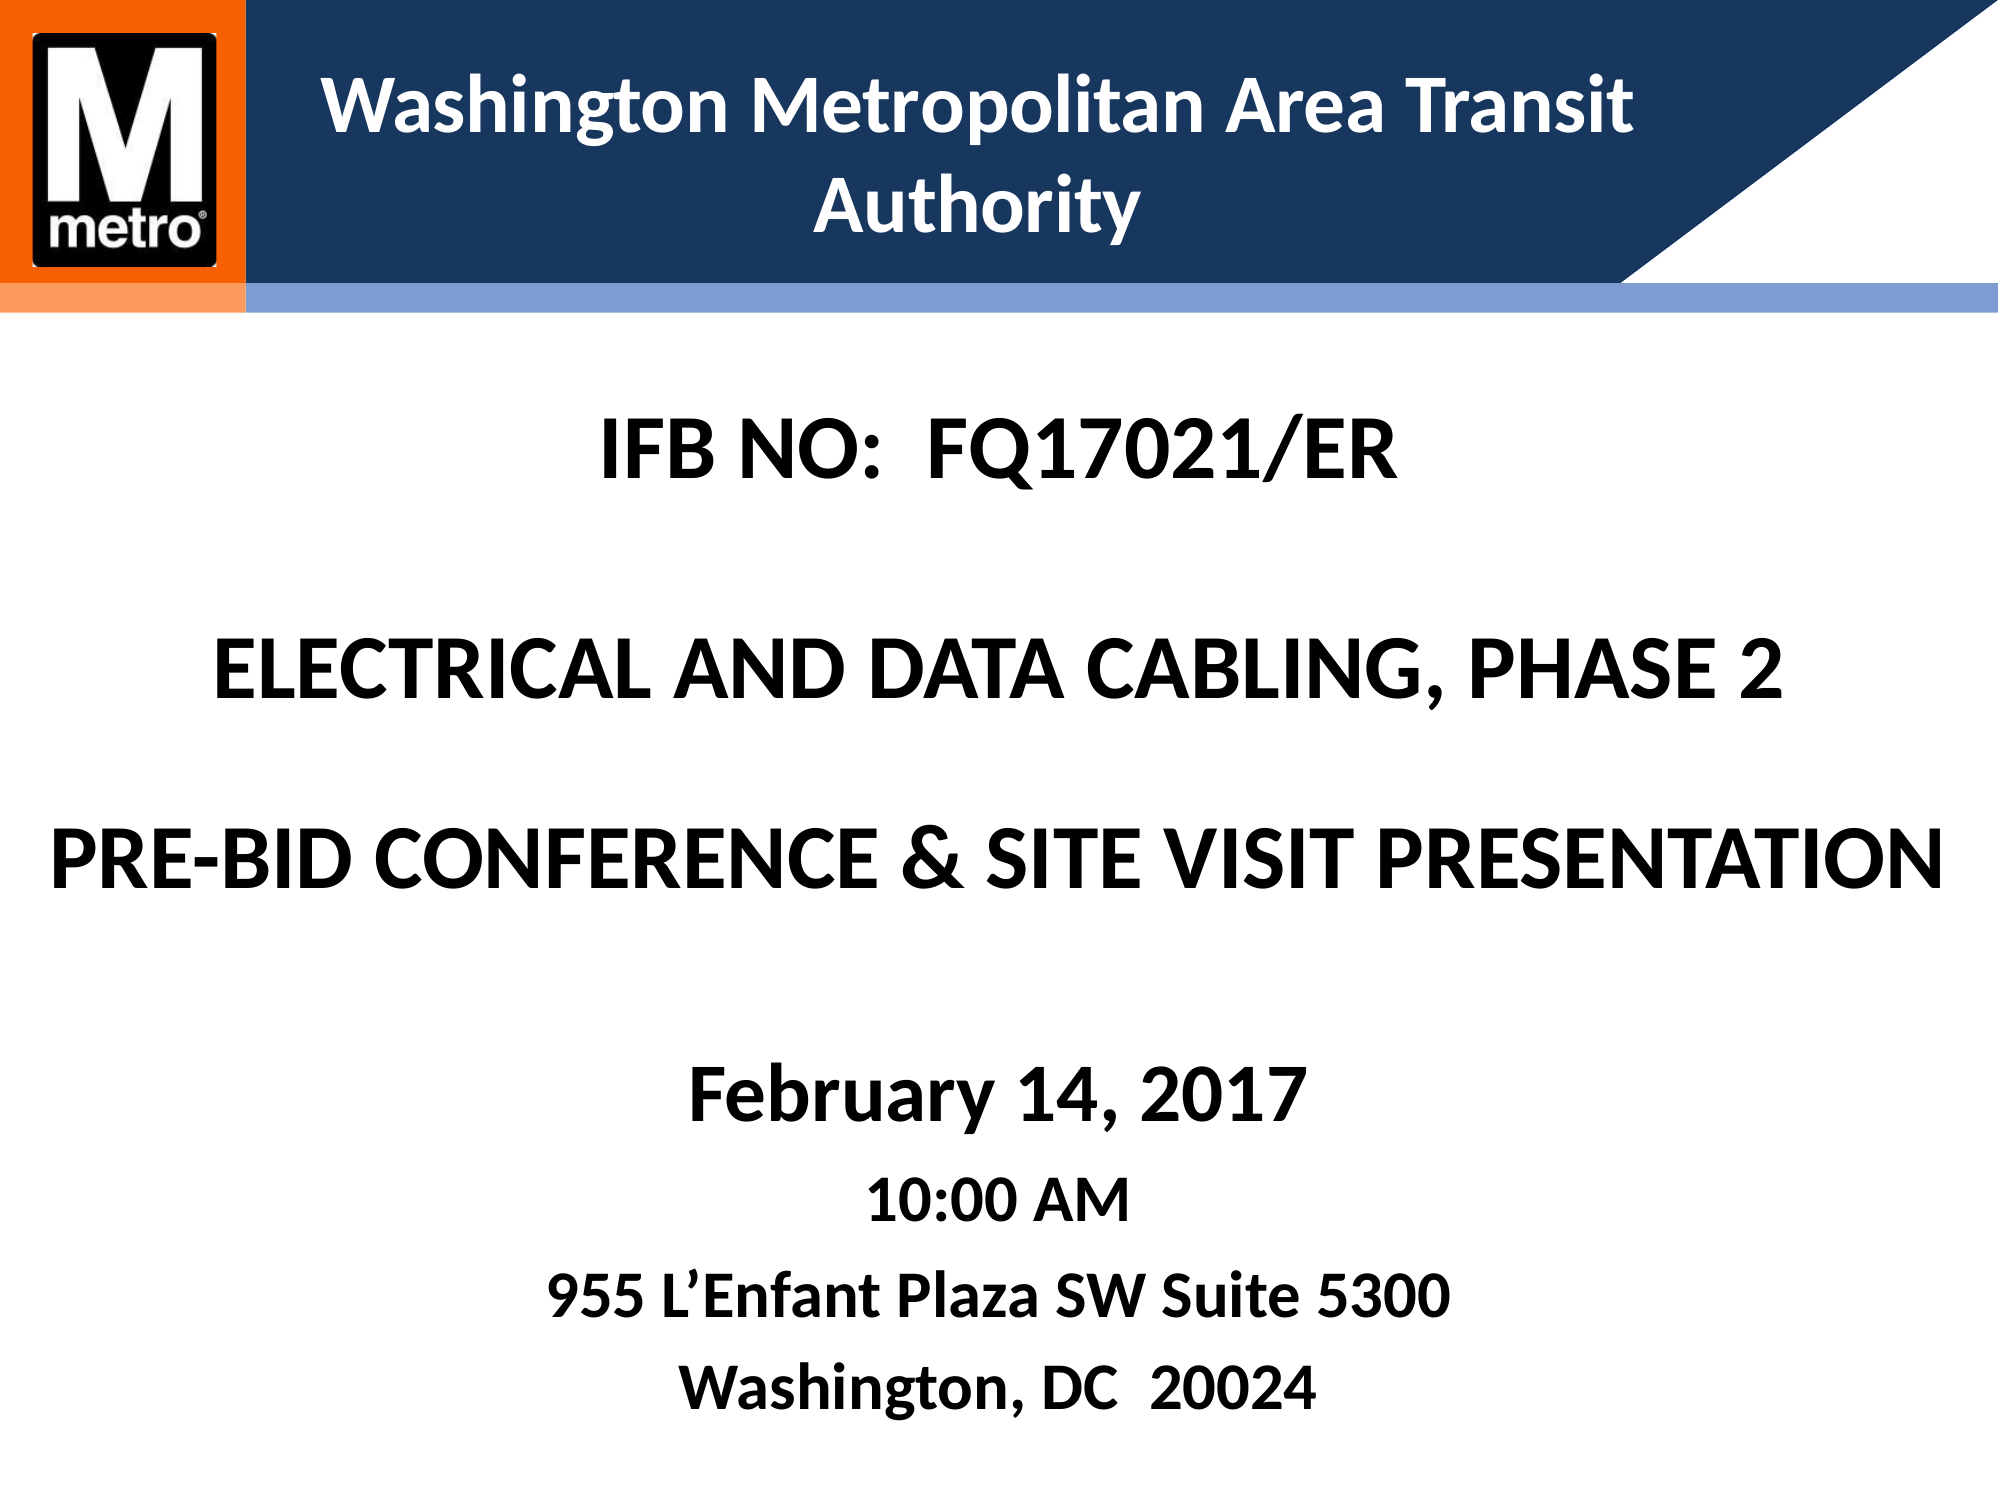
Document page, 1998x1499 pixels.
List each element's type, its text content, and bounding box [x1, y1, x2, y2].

picture [32, 33, 217, 267]
text_box Washington Metropolitan Area Transit Authority [245, 49, 1709, 250]
text_box IFB NO: FQ17021/ER ELECTRICAL AND DATA CABLING, PHASE 2 PRE-BID CONFERENCE & SITE VISIT PRESENTATION February 14, 2017 10:00 AM 955 L’Enfant Plaza SW Suite 5300 Washington, DC 20024 [11, 386, 1987, 1499]
